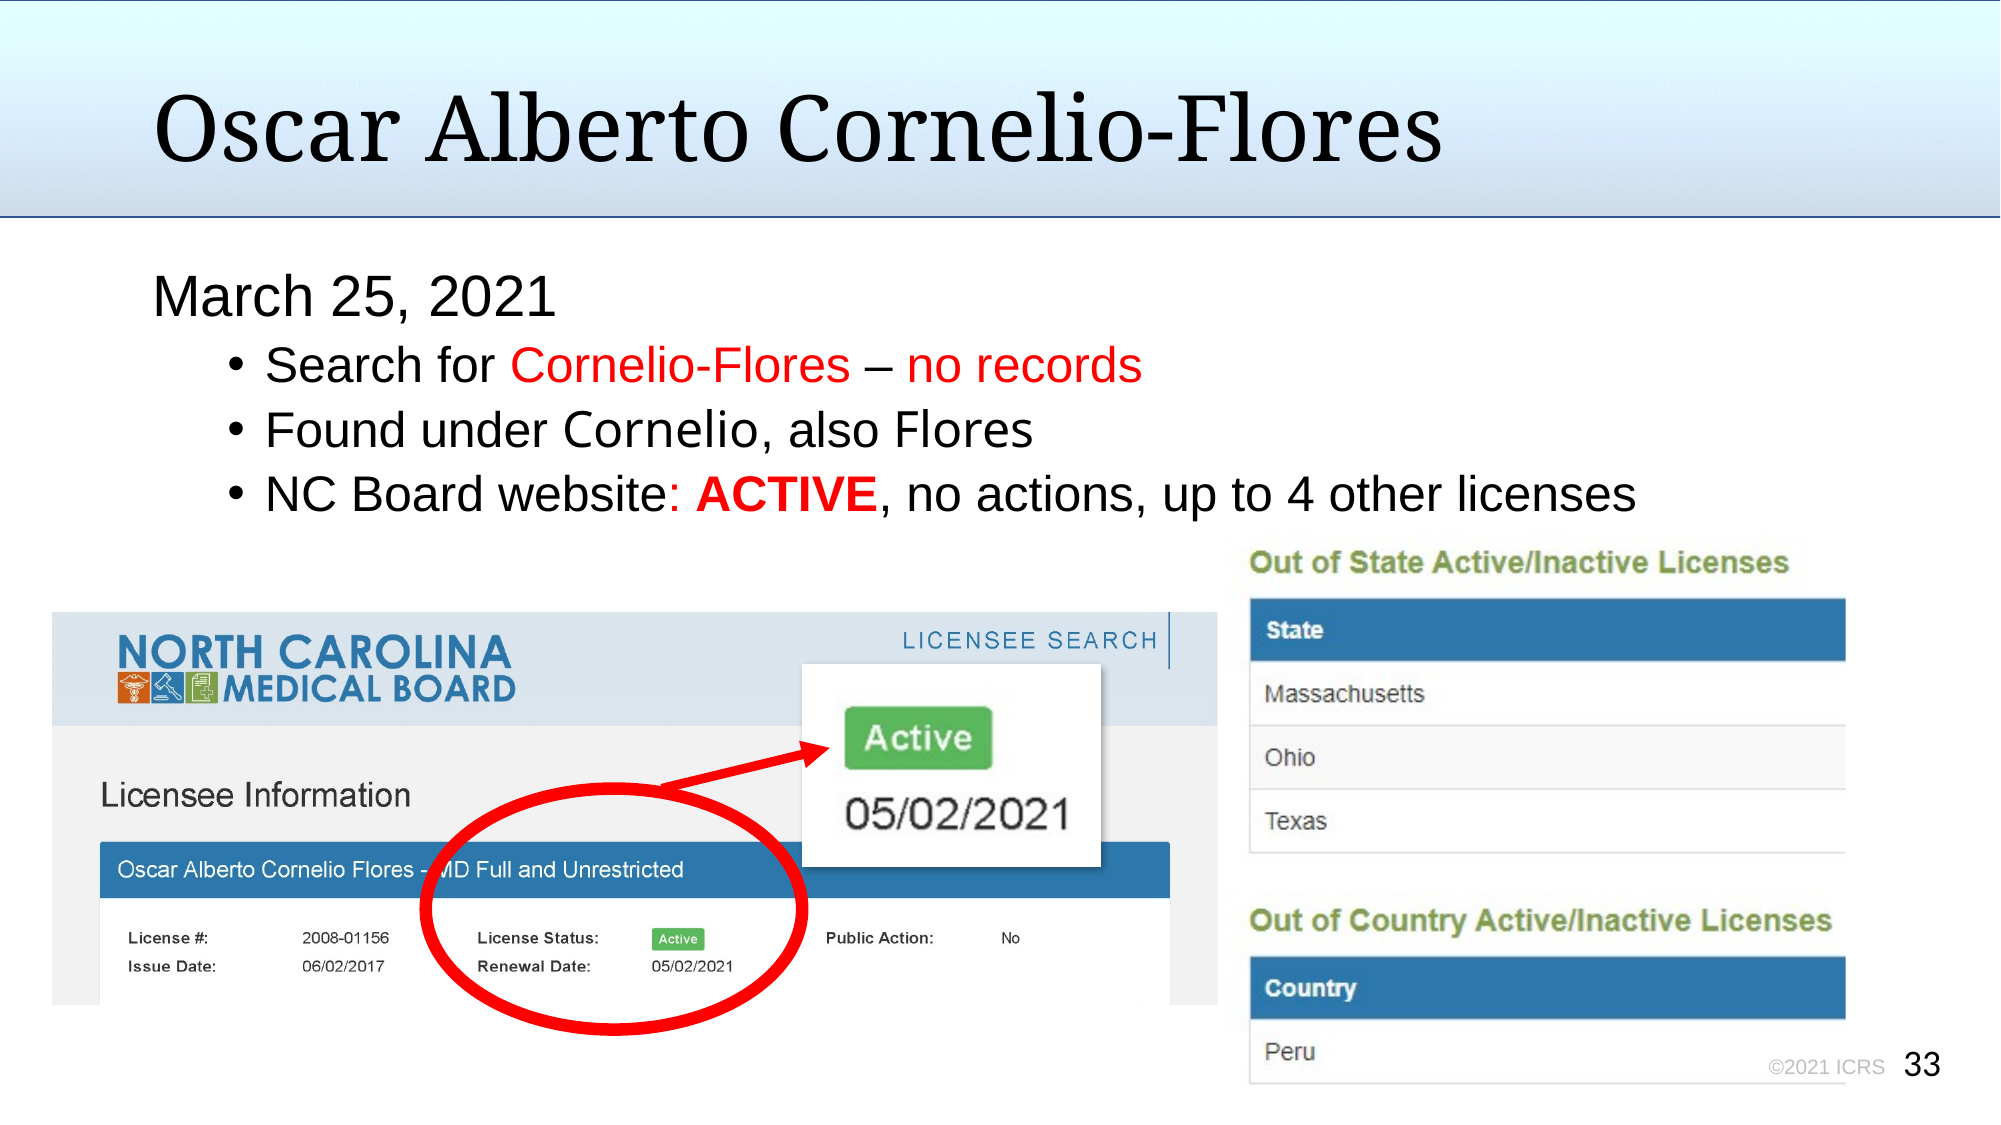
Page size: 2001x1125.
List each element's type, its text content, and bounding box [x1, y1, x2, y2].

picture [0, 508, 1846, 1095]
picture [0, 1, 2001, 216]
text_box ©2021 ICRS [1846, 1045, 1901, 1086]
title Oscar Alberto Cornelio-Flores [137, 59, 1863, 205]
text_box [497, 1005, 731, 1031]
list March 25, 2021 Search for Cornelio-Flores – no records Found under Cornelio, also Flores NC Board website: ACTIVE, no actions, up to 4 other licenses [137, 258, 1863, 973]
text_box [661, 747, 830, 789]
